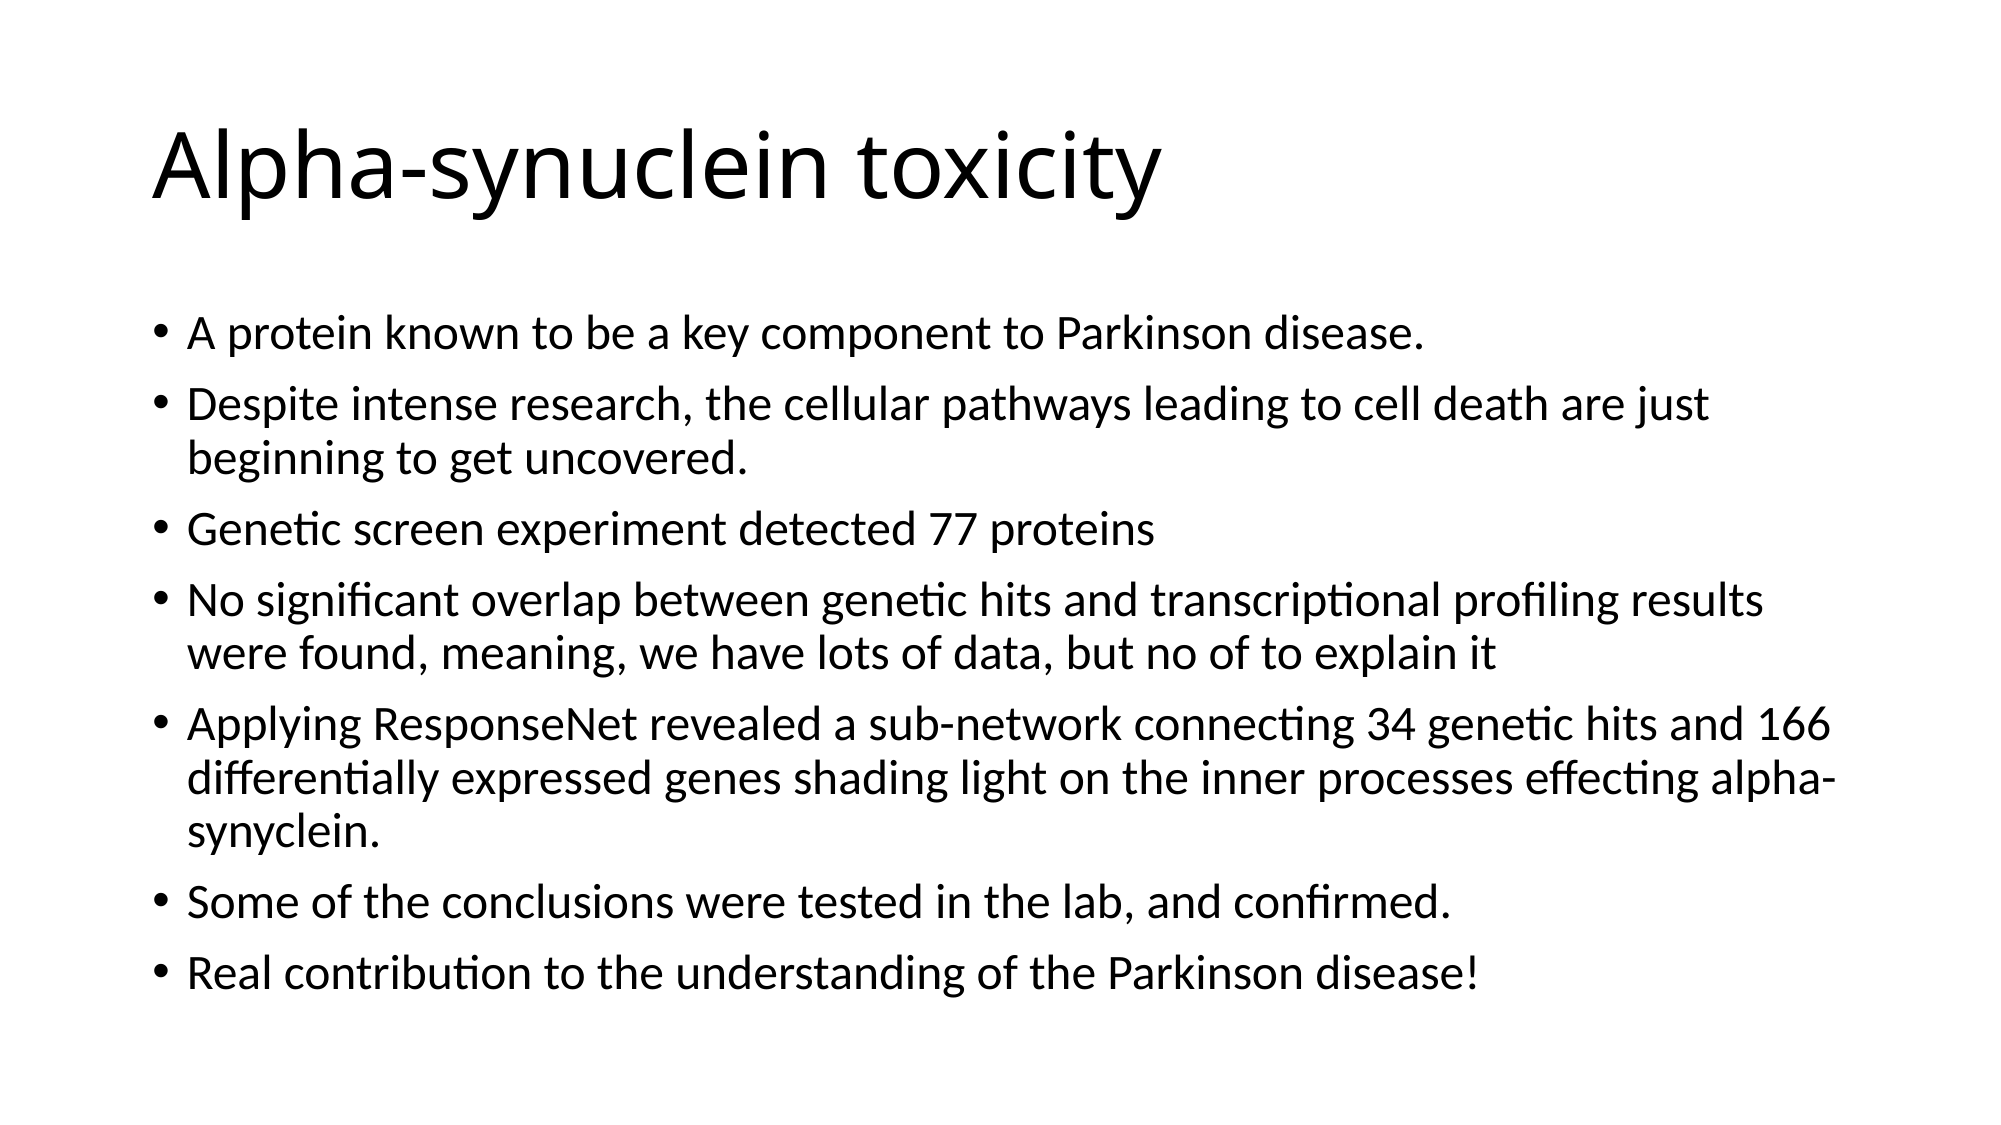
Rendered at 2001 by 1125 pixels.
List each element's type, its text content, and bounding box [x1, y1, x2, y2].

list A protein known to be a key component to Parkinson disease. Despite intense research, the cellular pathways leading to cell death are just beginning to get uncovered. Genetic screen experiment detected 77 proteins No significant overlap between genetic hits and transcriptional profiling results were found, meaning, we have lots of data, but no of to explain it Applying ResponseNet revealed a sub-network connecting 34 genetic hits and 166 differentially expressed genes shading light on the inner processes effecting alpha-synyclein. Some of the conclusions were tested in the lab, and confirmed. Real contribution to the understanding of the Parkinson disease! [137, 299, 1863, 1014]
title Alpha-synuclein toxicity [137, 59, 1863, 278]
